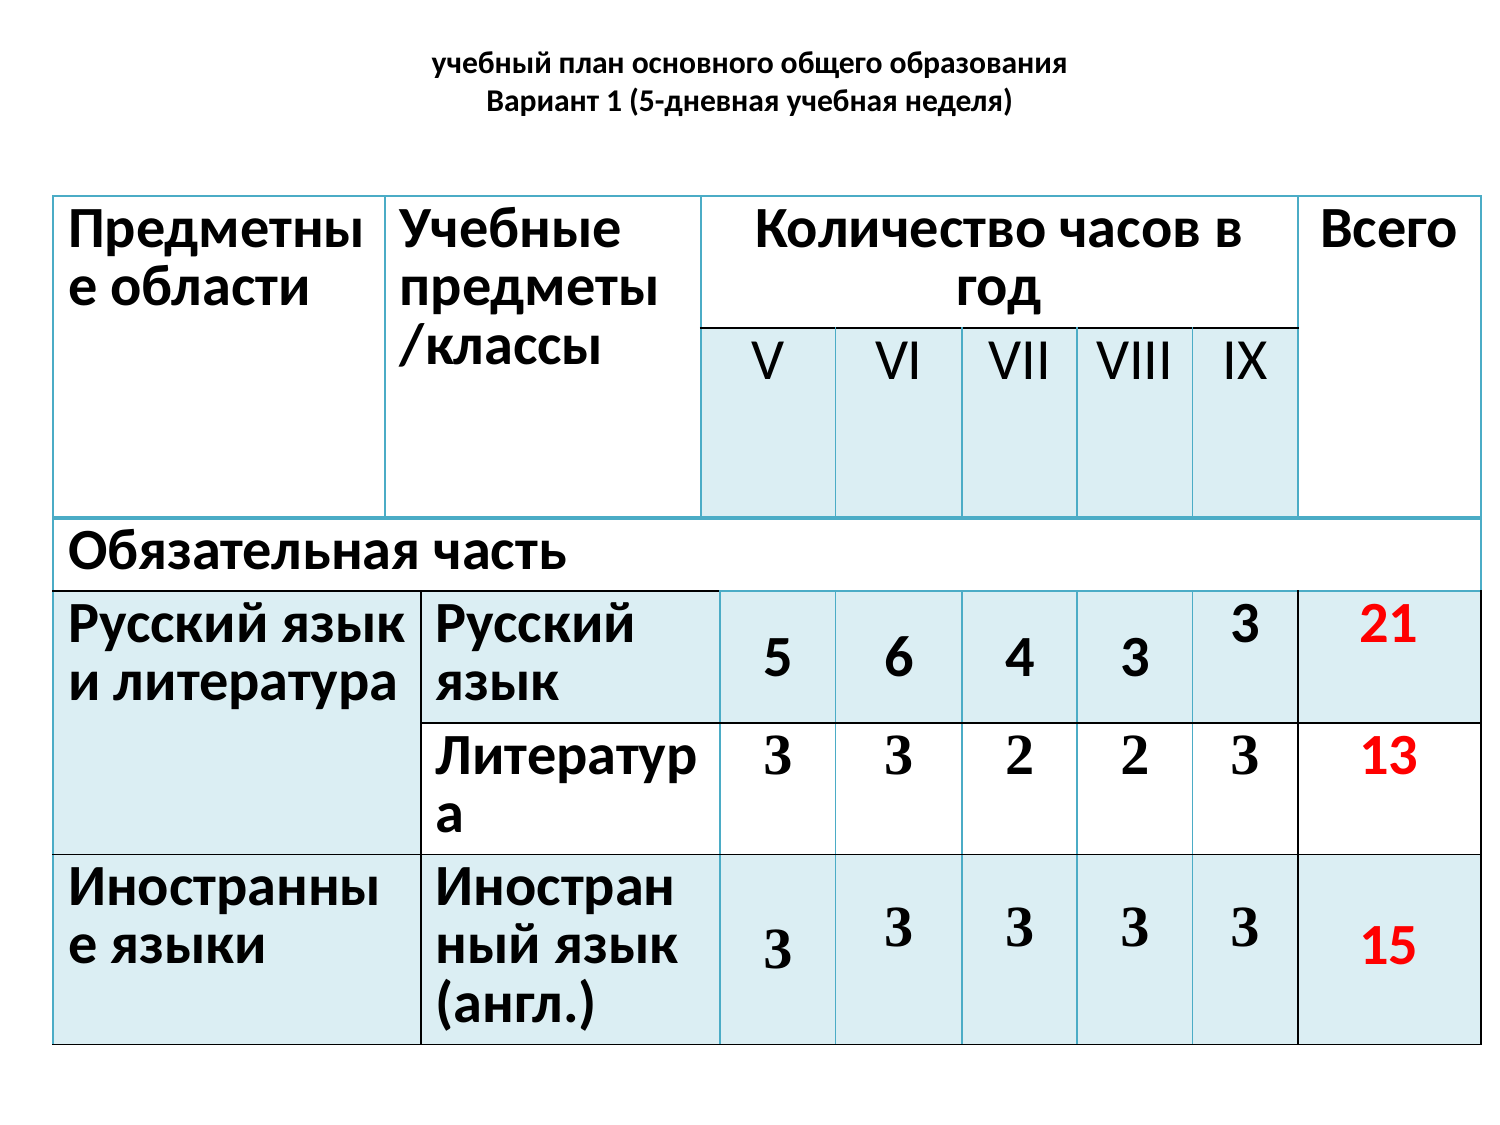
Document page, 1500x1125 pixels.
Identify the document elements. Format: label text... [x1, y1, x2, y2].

table_cell IX [1193, 329, 1297, 516]
table_cell 5 [721, 592, 835, 722]
table_cell 13 [1299, 724, 1480, 854]
table_header Учебные предметы /классы [386, 197, 700, 516]
table_cell 21 [1299, 592, 1480, 722]
table_cell VII [963, 329, 1076, 516]
table_cell Русский язык и литература [54, 592, 420, 854]
table_cell Литература [422, 724, 719, 854]
table_cell 3 [836, 724, 961, 854]
table_cell 3 [721, 855, 835, 1044]
table_cell 3 [1078, 855, 1192, 1044]
table_cell Обязательная часть [54, 520, 1480, 590]
table_cell 4 [963, 592, 1076, 722]
table_header Всего [1299, 197, 1480, 516]
table_cell 2 [1078, 724, 1192, 854]
table_header Количество часов в год [702, 197, 1297, 327]
table_cell 3 [836, 855, 961, 1044]
table_header Предметные области [54, 197, 384, 516]
table_cell 3 [1193, 855, 1297, 1044]
table_cell Иностранные языки [54, 855, 420, 1044]
table_cell 3 [963, 855, 1076, 1044]
title учебный план основного общего образования Вариант 1 (5-дневная учебная неделя) [0, 0, 1500, 164]
table_cell Русский язык [422, 592, 719, 722]
table_cell 6 [836, 592, 961, 722]
table_cell 3 [1078, 592, 1192, 722]
table_cell V [702, 329, 835, 516]
table_cell 15 [1299, 855, 1480, 1044]
table_cell 2 [963, 724, 1076, 854]
table_cell Иностранный язык (англ.) [422, 855, 719, 1044]
table_cell 3 [1193, 724, 1297, 854]
table_cell VIII [1078, 329, 1192, 516]
table_cell 3 [1193, 592, 1297, 722]
table_cell 3 [721, 724, 835, 854]
table_cell VI [836, 329, 961, 516]
